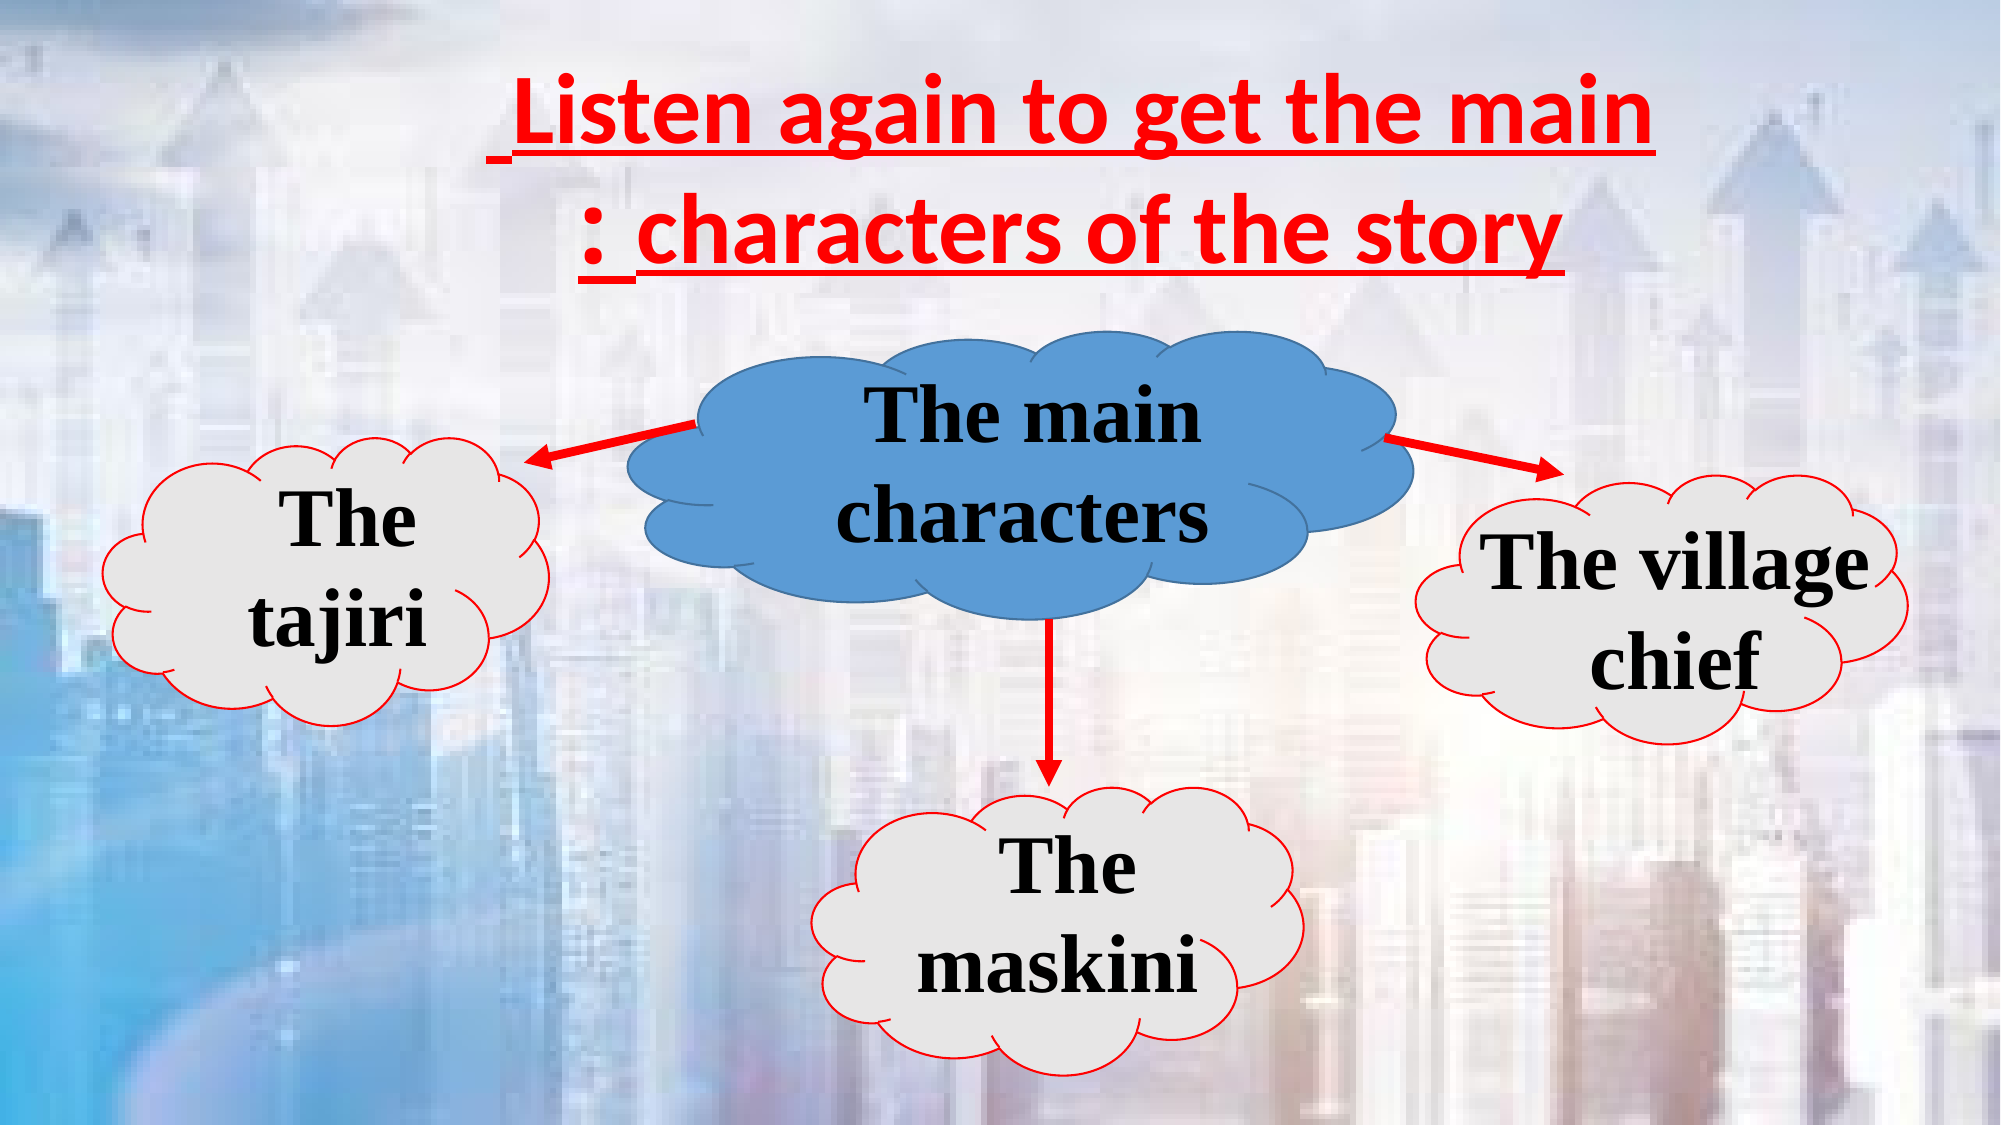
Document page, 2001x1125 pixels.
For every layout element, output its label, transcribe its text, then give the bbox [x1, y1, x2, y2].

text_box [1414, 535, 1464, 696]
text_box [523, 423, 696, 463]
text_box The village chief [1464, 498, 1887, 714]
text_box The tajiri [232, 456, 443, 671]
picture [0, 0, 2001, 1125]
text_box [1582, 474, 1849, 498]
text_box [101, 437, 551, 728]
text_box [810, 786, 1305, 1077]
text_box The maskini [901, 802, 1214, 1017]
text_box [1501, 714, 1737, 746]
text_box [626, 330, 1415, 621]
text_box Listen again to get the main characters of the story : [471, 35, 1672, 291]
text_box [1384, 437, 1564, 475]
text_box [1887, 526, 1909, 647]
text_box The main characters [820, 352, 1226, 567]
